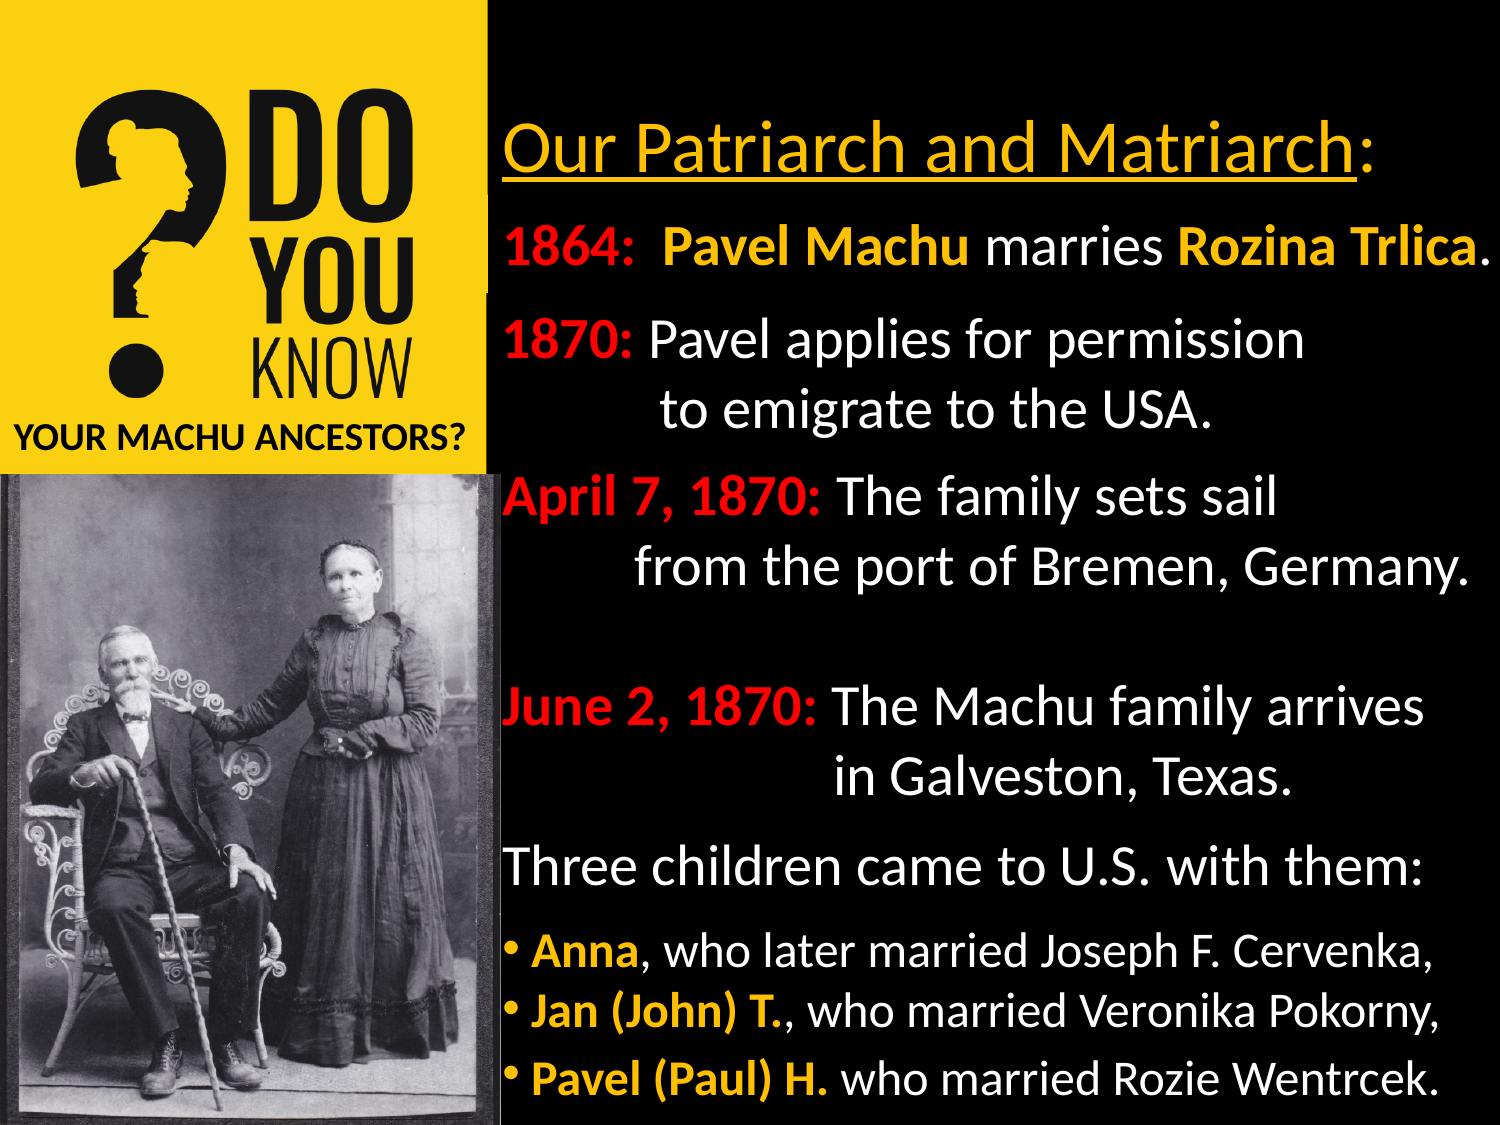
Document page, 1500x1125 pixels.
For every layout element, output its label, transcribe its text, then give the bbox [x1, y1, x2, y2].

text_box April 7, 1870: The family sets sail from the port of Bremen, Germany. June 2, 1870: The Machu family arrives in Galveston, Texas. Three children came to U.S. with them: Anna, who later married Joseph F. Cervenka, Jan (John) T., who married Veronika Pokorny, Pavel (Paul) H. who married Rozie Wentrcek. [491, 450, 1500, 1125]
picture [0, 474, 501, 1125]
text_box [0, 0, 488, 473]
text_box 1864: Pavel Machu marries Rozina Trlica. [491, 200, 1500, 285]
text_box Our Patriarch and Matriarch: [488, 0, 1500, 195]
text_box 1870: Pavel applies for permission to emigrate to the USA. [491, 293, 1499, 450]
